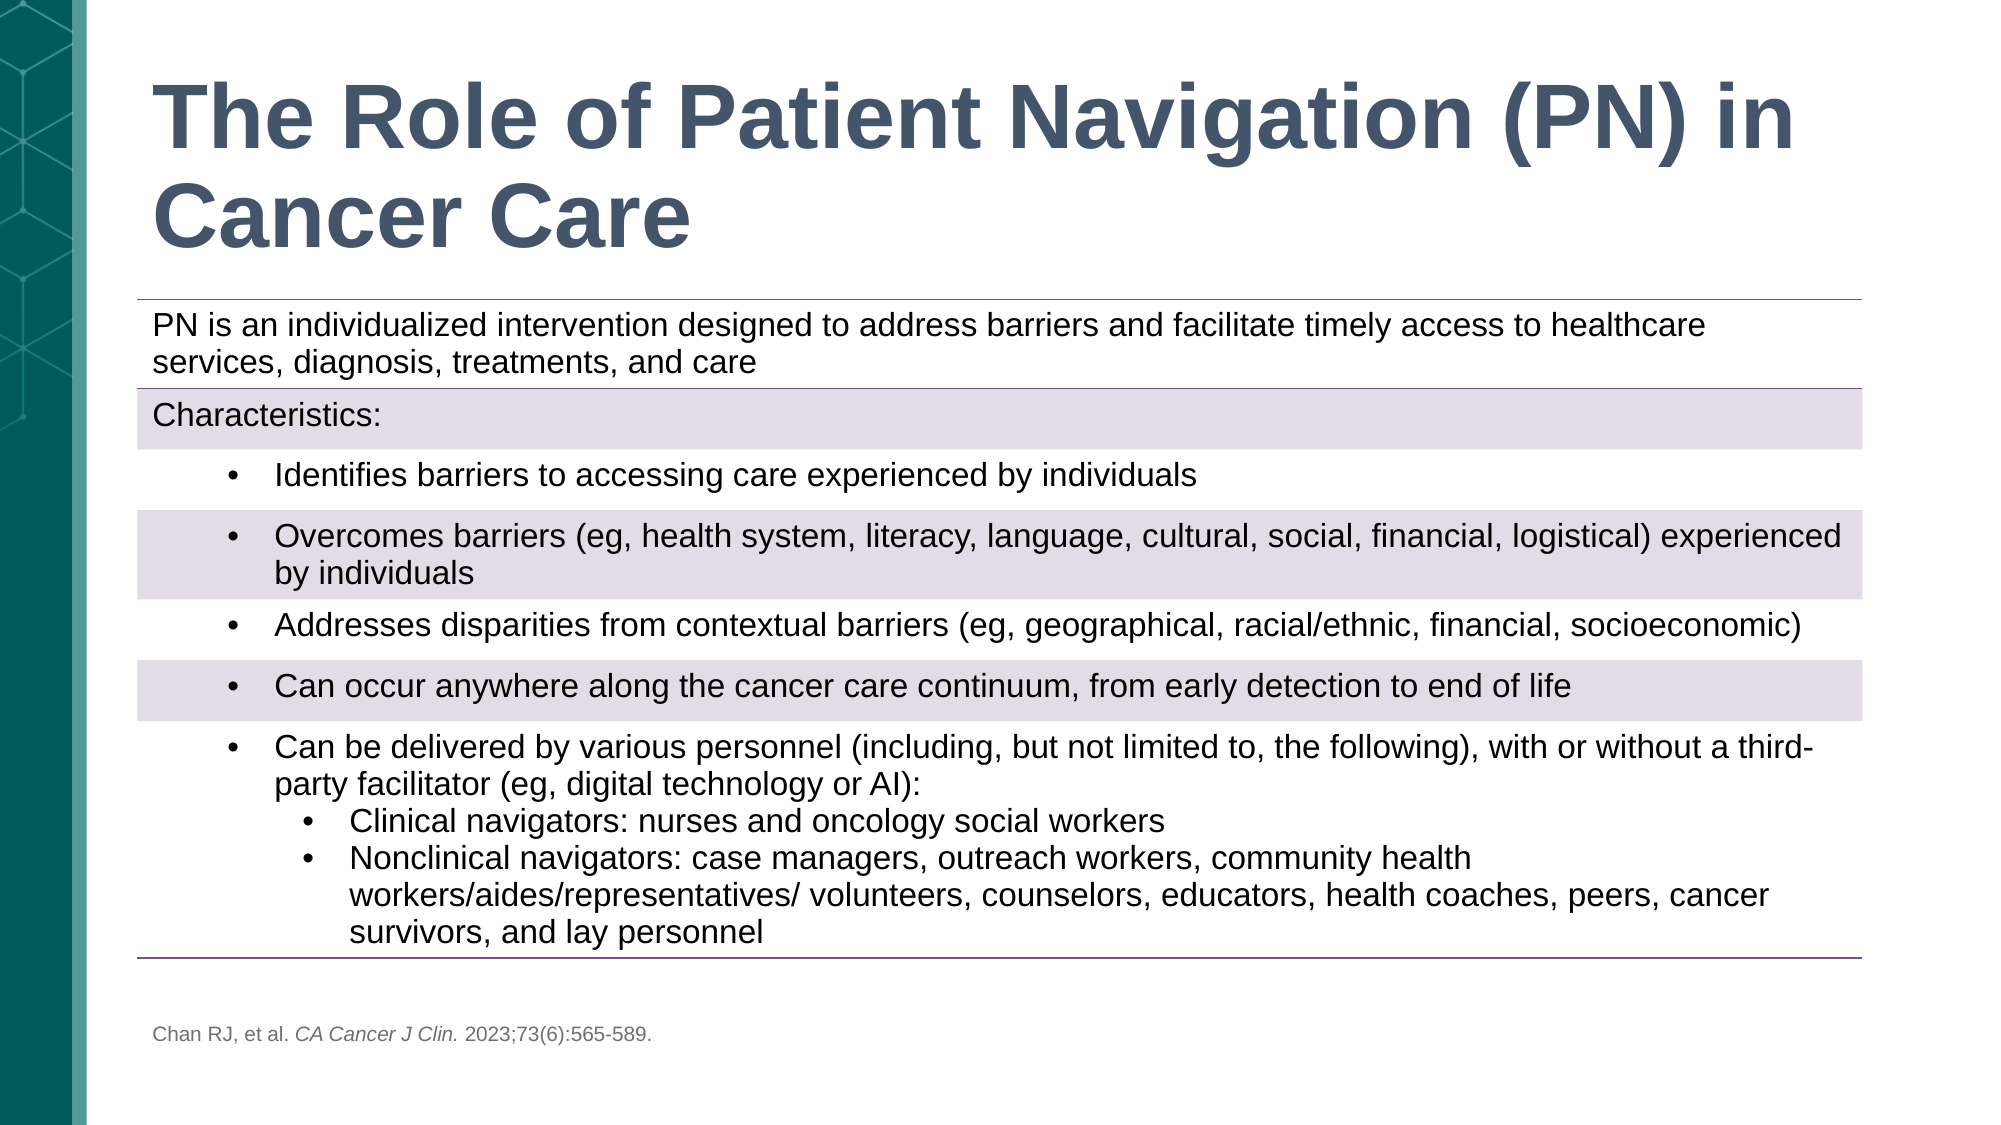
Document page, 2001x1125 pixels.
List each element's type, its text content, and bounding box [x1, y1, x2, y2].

picture [0, 0, 72, 1125]
table_cell Can be delivered by various personnel (including, but not limited to, the following), with or without a third-party facilitator (eg, digital technology or AI): Clinical navigators: nurses and oncology social workers Nonclinical navigators: case managers, outreach workers, community health workers/aides/representatives/ volunteers, counselors, educators, health coaches, peers, cancer survivors, and lay personnel [137, 721, 1862, 957]
table_cell Can occur anywhere along the cancer care continuum, from early detection to end of life [137, 660, 1862, 721]
table_cell Identifies barriers to accessing care experienced by individuals [137, 449, 1862, 510]
title The Role of Patient Navigation (PN) in Cancer Care [137, 59, 1863, 278]
table_cell Characteristics: [137, 389, 1862, 449]
footer Chan RJ, et al. CA Cancer J Clin. 2023;73(6):565-589. [137, 1013, 1649, 1103]
table_cell Overcomes barriers (eg, health system, literacy, language, cultural, social, financial, logistical) experienced by individuals [137, 510, 1862, 599]
table_cell Addresses disparities from contextual barriers (eg, geographical, racial/ethnic, financial, socioeconomic) [137, 599, 1862, 660]
table_header PN is an individualized intervention designed to address barriers and facilitate timely access to healthcare services, diagnosis, treatments, and care [137, 300, 1862, 388]
